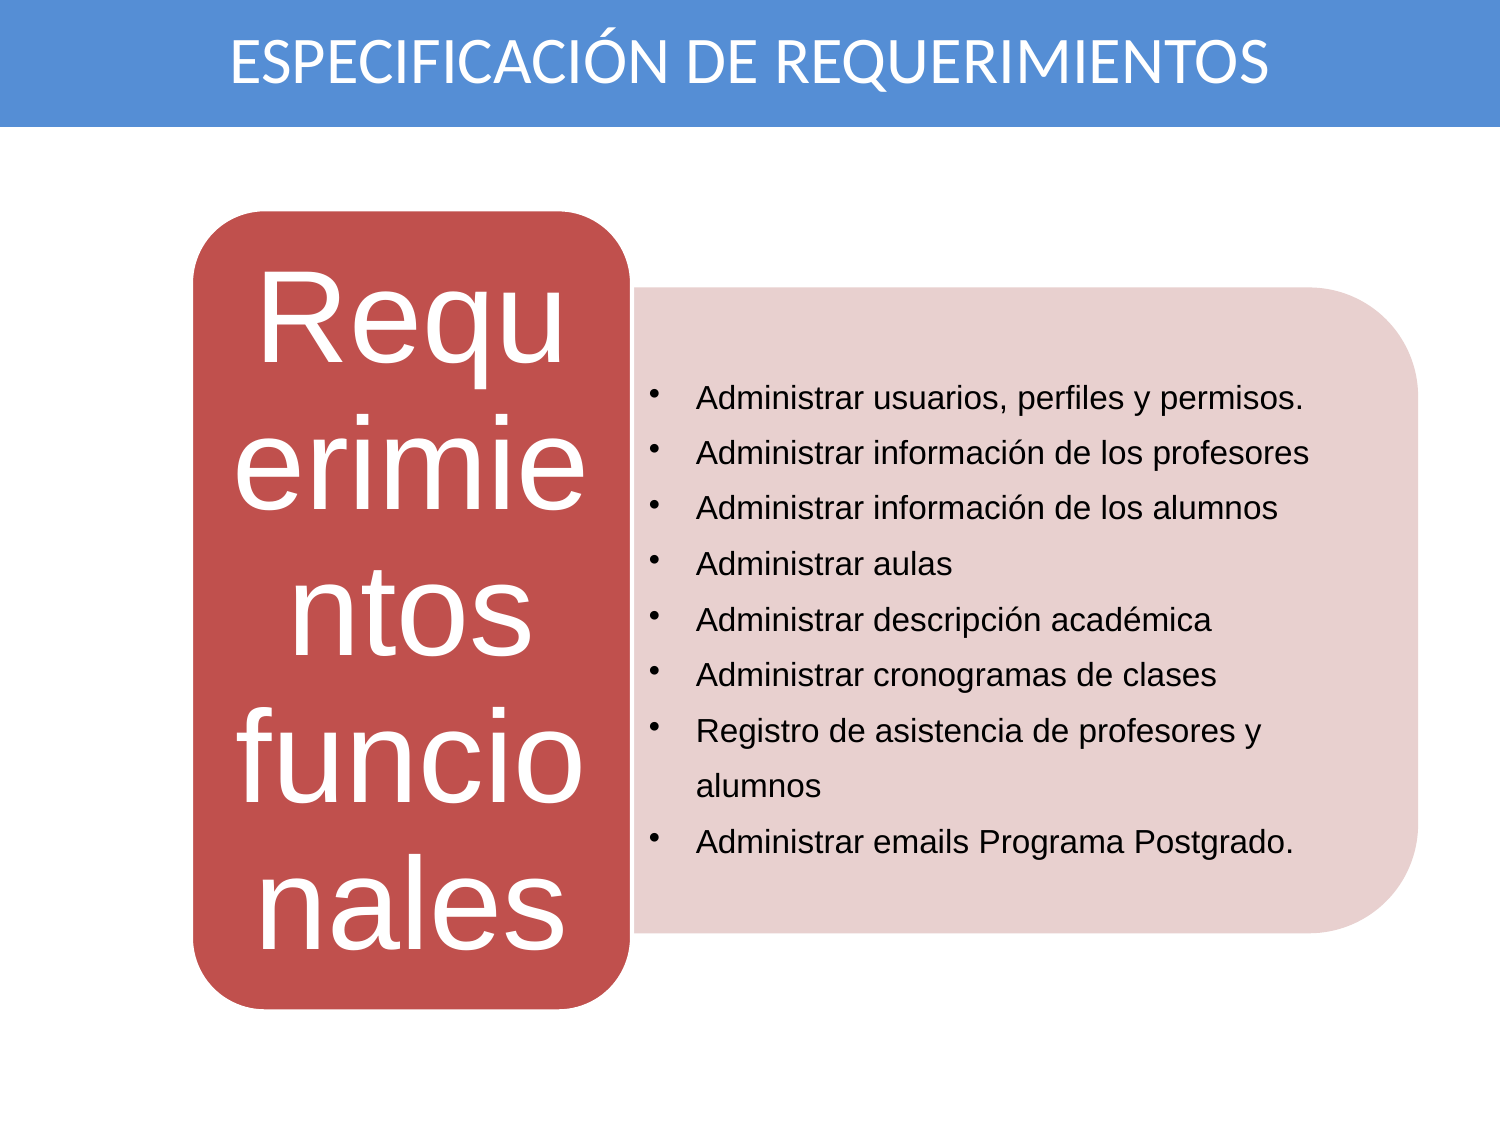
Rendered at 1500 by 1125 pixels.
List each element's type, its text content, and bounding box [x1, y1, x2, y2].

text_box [190, 209, 1417, 1012]
text_box ESPECIFICACIÓN DE REQUERIMIENTOS [0, 0, 1500, 127]
